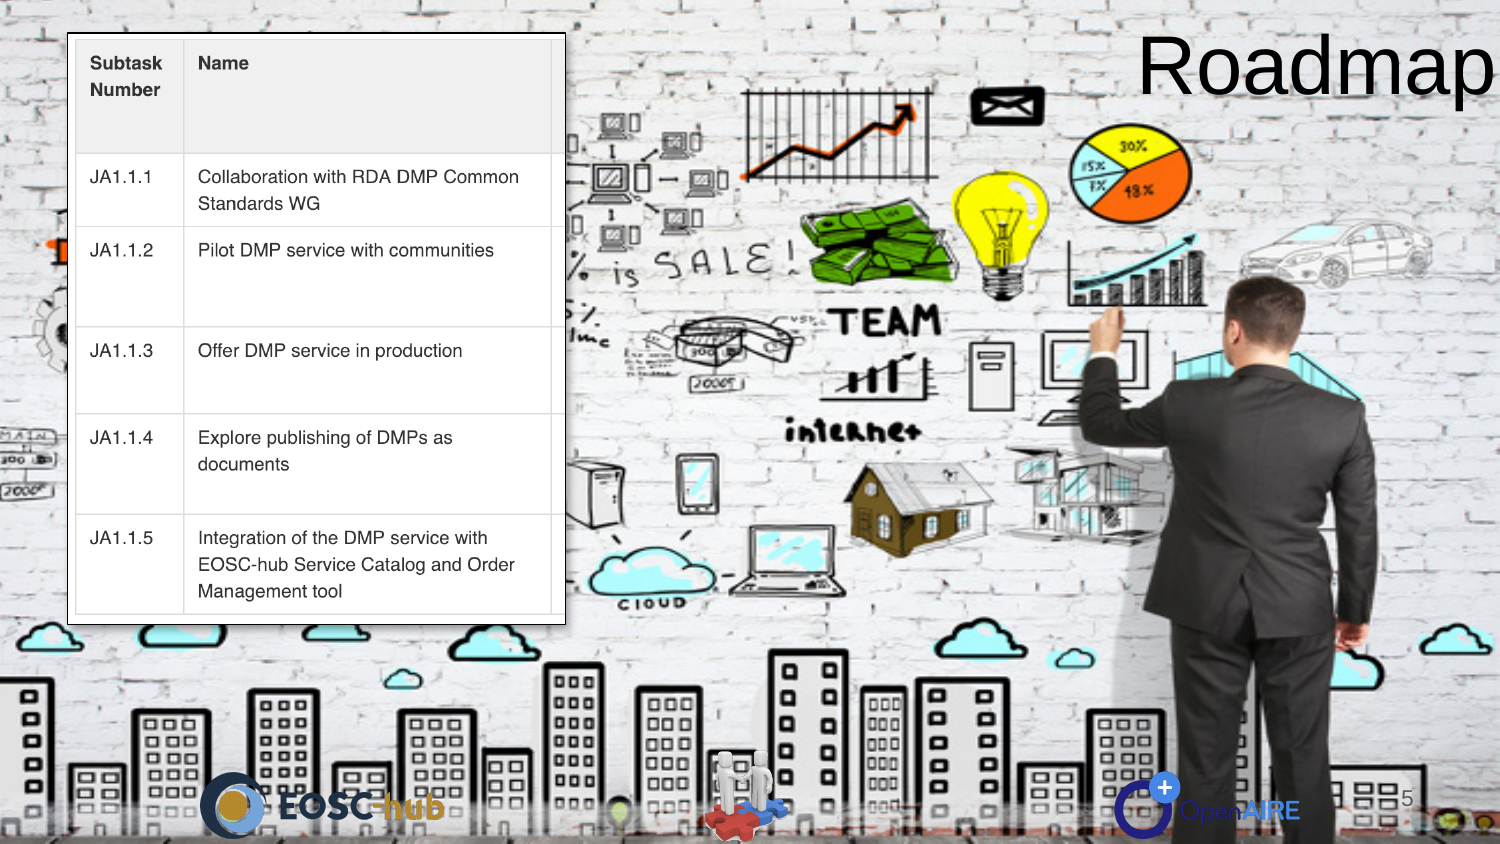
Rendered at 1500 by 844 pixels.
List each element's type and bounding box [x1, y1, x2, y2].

text_box [200, 748, 1300, 844]
picture [0, 0, 1500, 844]
